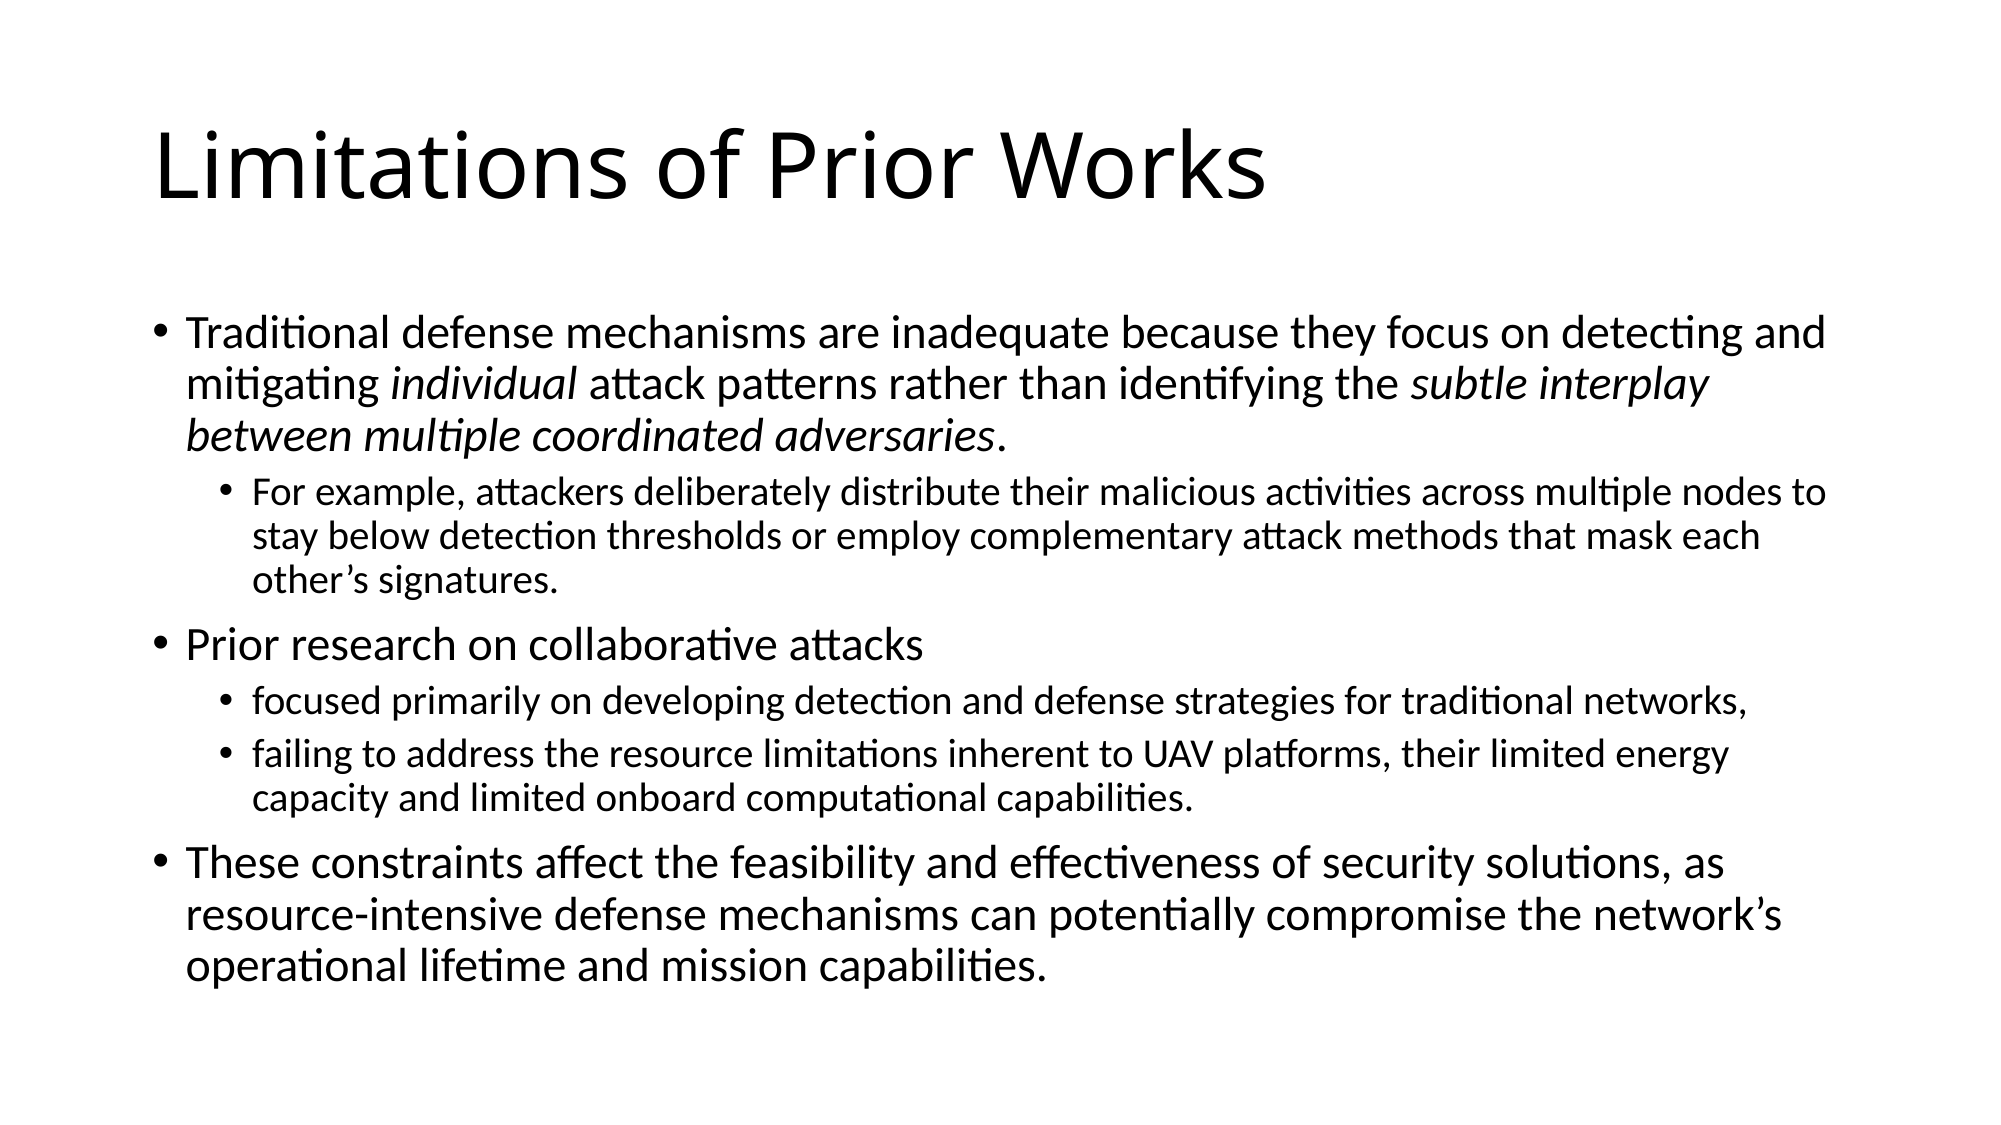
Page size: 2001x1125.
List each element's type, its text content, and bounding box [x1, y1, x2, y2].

list Traditional defense mechanisms are inadequate because they focus on detecting and mitigating individual attack patterns rather than identifying the subtle interplay between multiple coordinated adversaries. For example, attackers deliberately distribute their malicious activities across multiple nodes to stay below detection thresholds or employ complementary attack methods that mask each other’s signatures. Prior research on collaborative attacks focused primarily on developing detection and defense strategies for traditional networks, failing to address the resource limitations inherent to UAV platforms, their limited energy capacity and limited onboard computational capabilities. These constraints affect the feasibility and effectiveness of security solutions, as resource-intensive defense mechanisms can potentially compromise the network’s operational lifetime and mission capabilities. [137, 299, 1863, 1014]
title Limitations of Prior Works [137, 59, 1863, 278]
